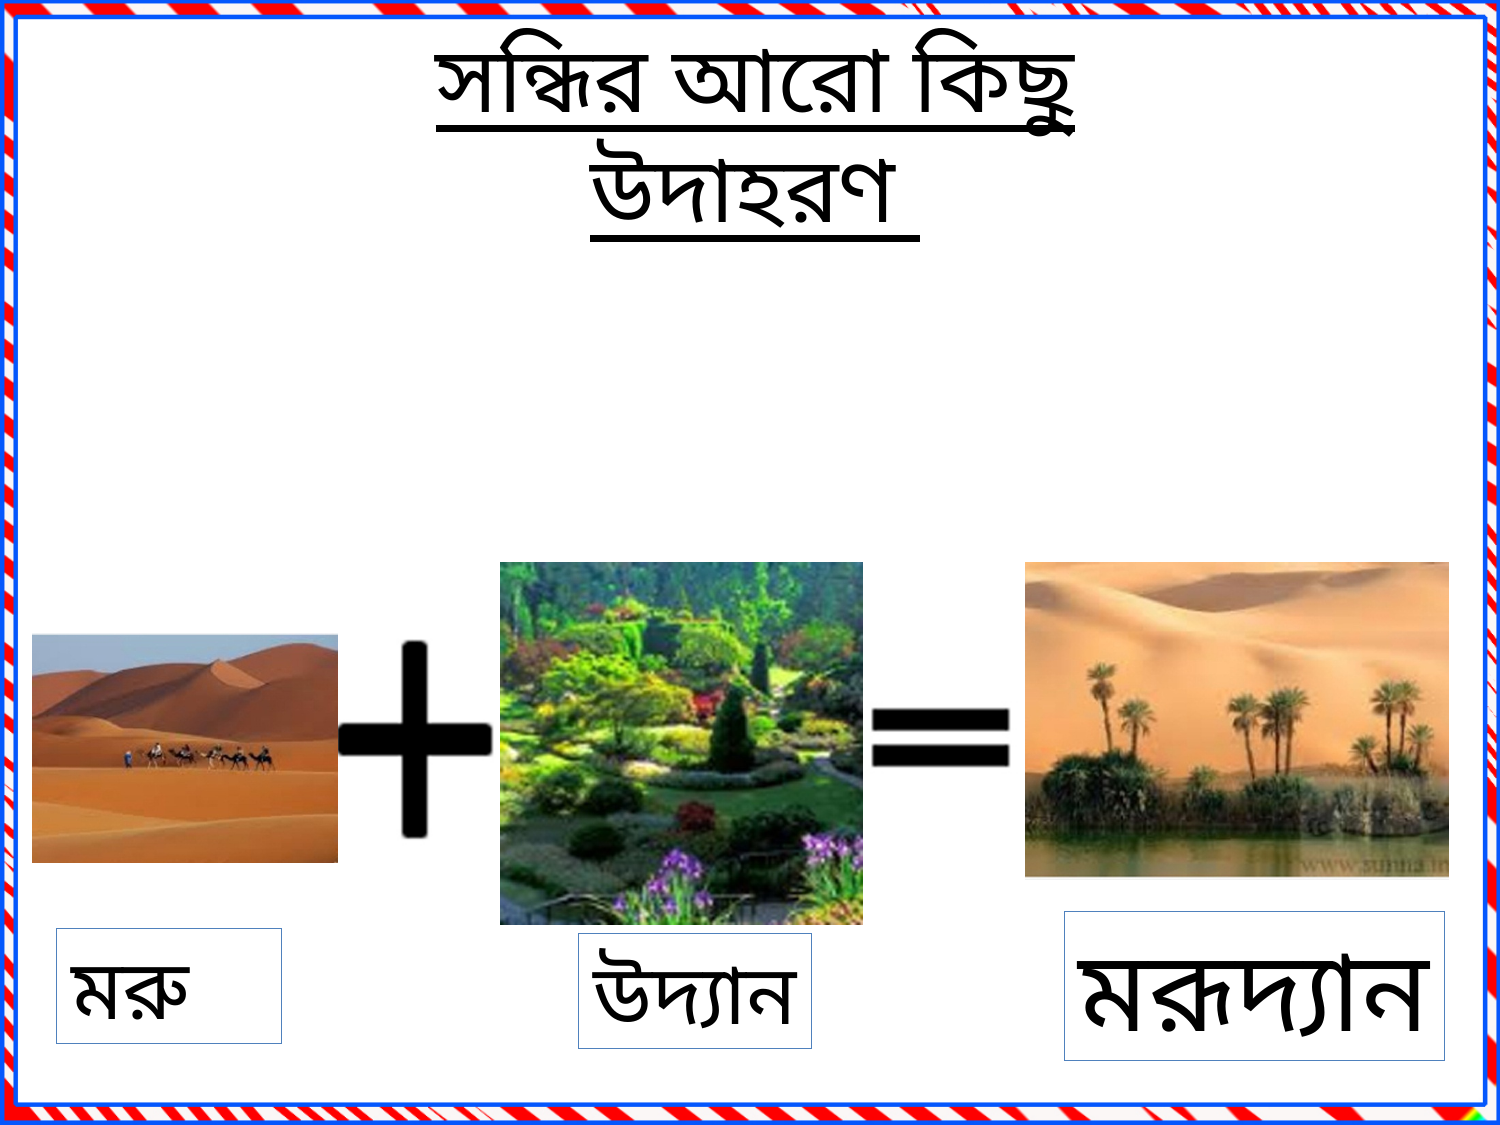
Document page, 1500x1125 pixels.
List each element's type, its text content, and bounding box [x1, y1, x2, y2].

picture [0, 0, 1500, 1125]
text_box মরু [56, 928, 282, 1044]
title সন্ধির আরো কিছু উদাহরণ [273, 37, 1237, 225]
text_box মরূদ্যান [1064, 911, 1445, 1061]
text_box উদ্যান [578, 933, 812, 1049]
